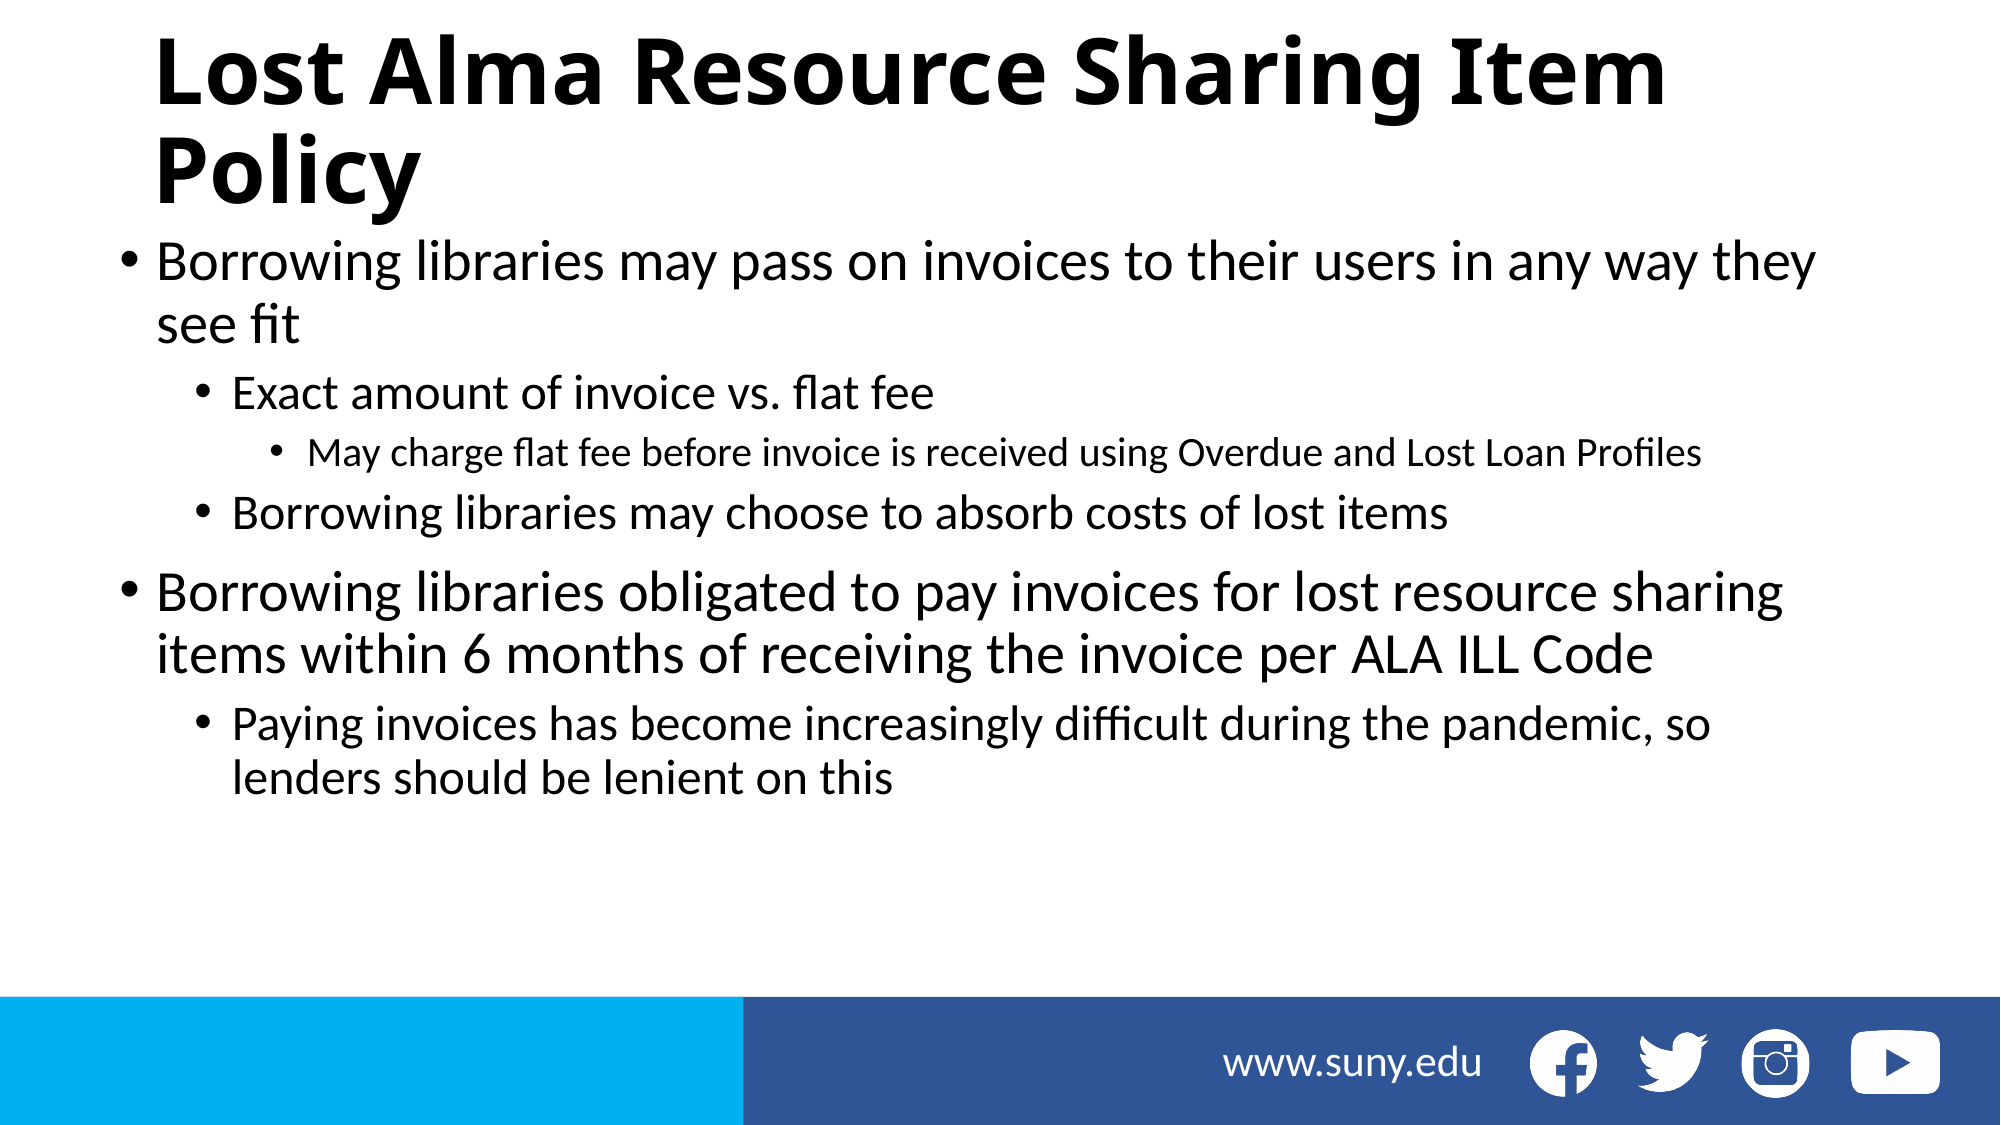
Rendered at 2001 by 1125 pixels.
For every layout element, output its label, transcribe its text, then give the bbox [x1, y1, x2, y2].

text_box [744, 996, 2000, 1125]
list Borrowing libraries may pass on invoices to their users in any way they see fit Exact amount of invoice vs. flat fee May charge flat fee before invoice is received using Overdue and Lost Loan Profiles Borrowing libraries may choose to absorb costs of lost items Borrowing libraries obligated to pay invoices for lost resource sharing items within 6 months of receiving the invoice per ALA ILL Code Paying invoices has become increasingly difficult during the pandemic, so lenders should be lenient on this [104, 222, 1874, 956]
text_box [1029, 1025, 1940, 1098]
text_box [0, 996, 744, 1125]
title Lost Alma Resource Sharing Item Policy [137, 53, 1863, 194]
